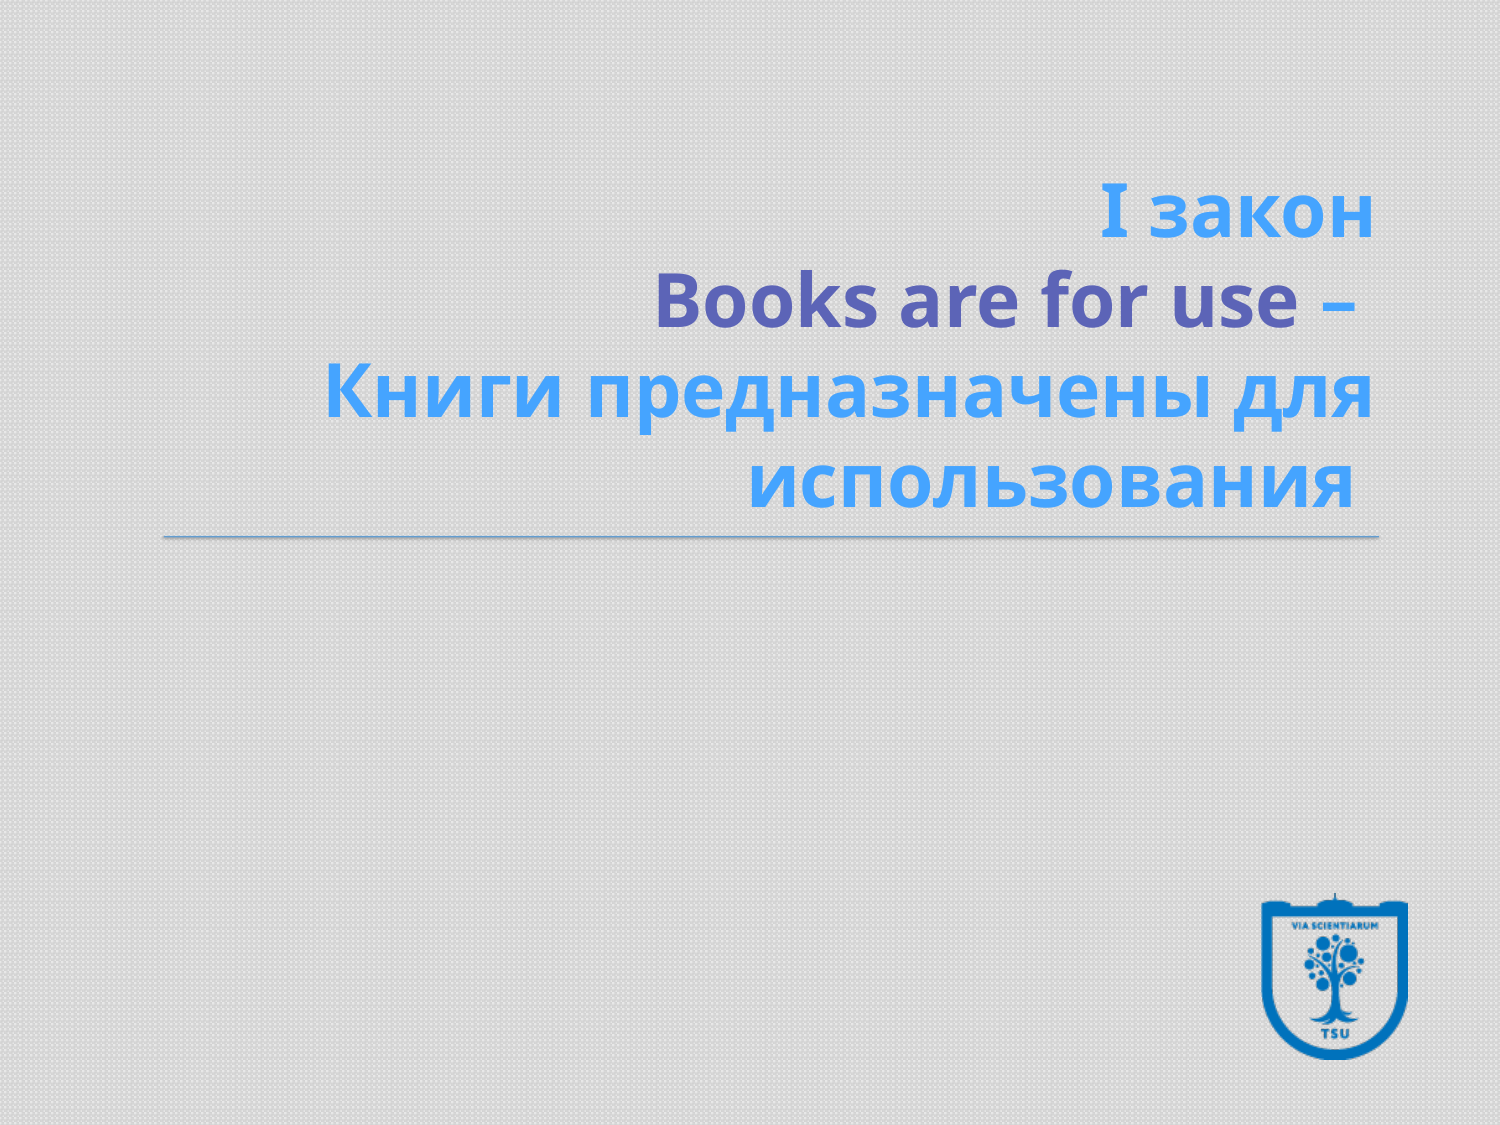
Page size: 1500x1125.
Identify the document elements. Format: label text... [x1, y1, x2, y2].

picture [1260, 892, 1408, 1061]
title I закон Books are for use – Книги предназначены для использования [118, 81, 1394, 530]
